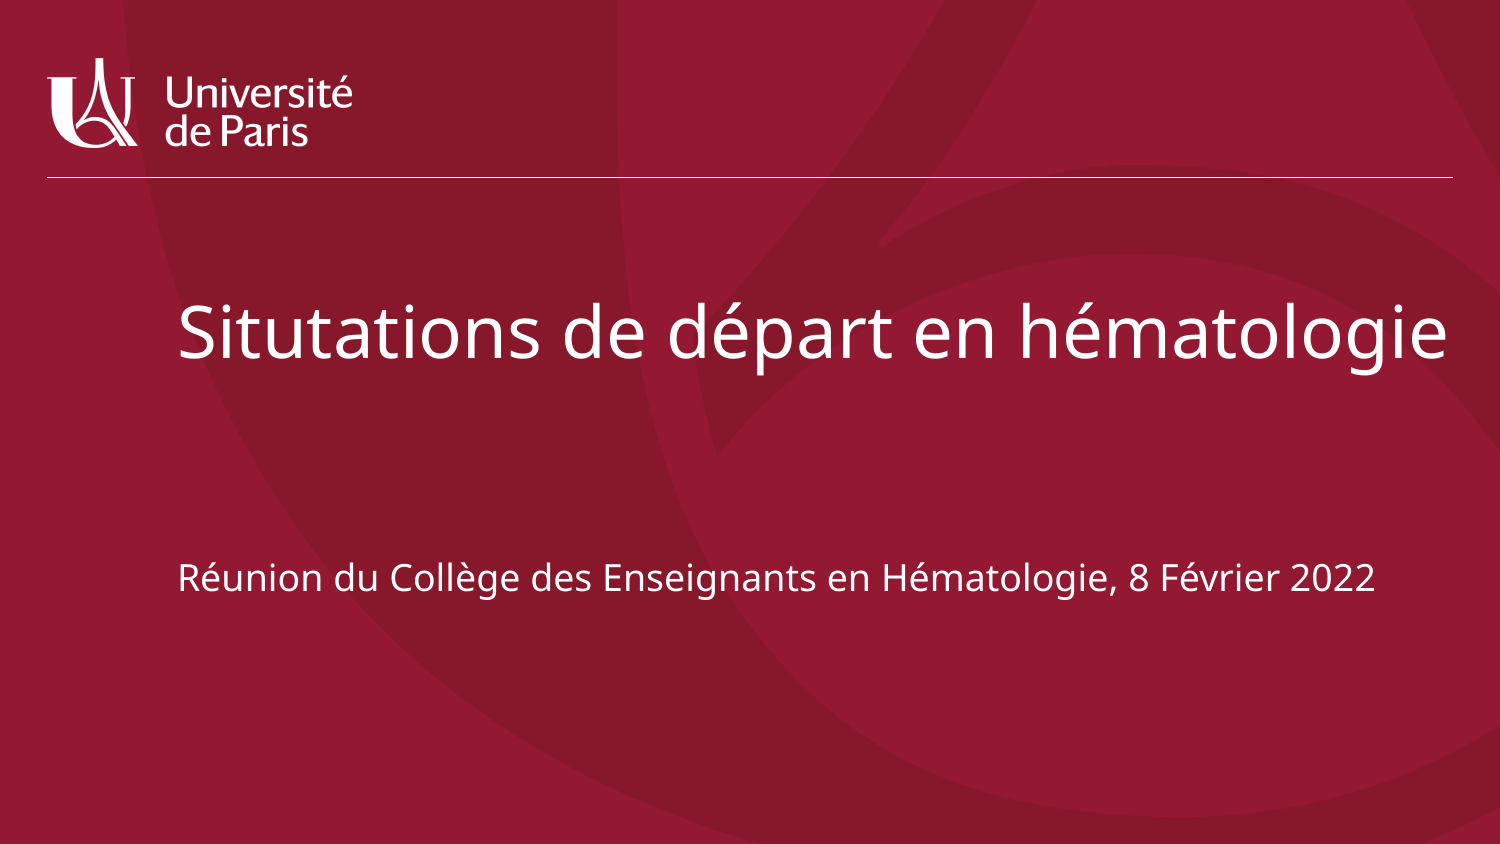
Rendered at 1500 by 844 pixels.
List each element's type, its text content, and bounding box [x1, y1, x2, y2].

subtitle Réunion du Collège des Enseignants en Hématologie, 8 Février 2022 [177, 561, 1453, 650]
title Situtations de départ en hématologie [177, 295, 1453, 497]
picture [0, 0, 1500, 844]
